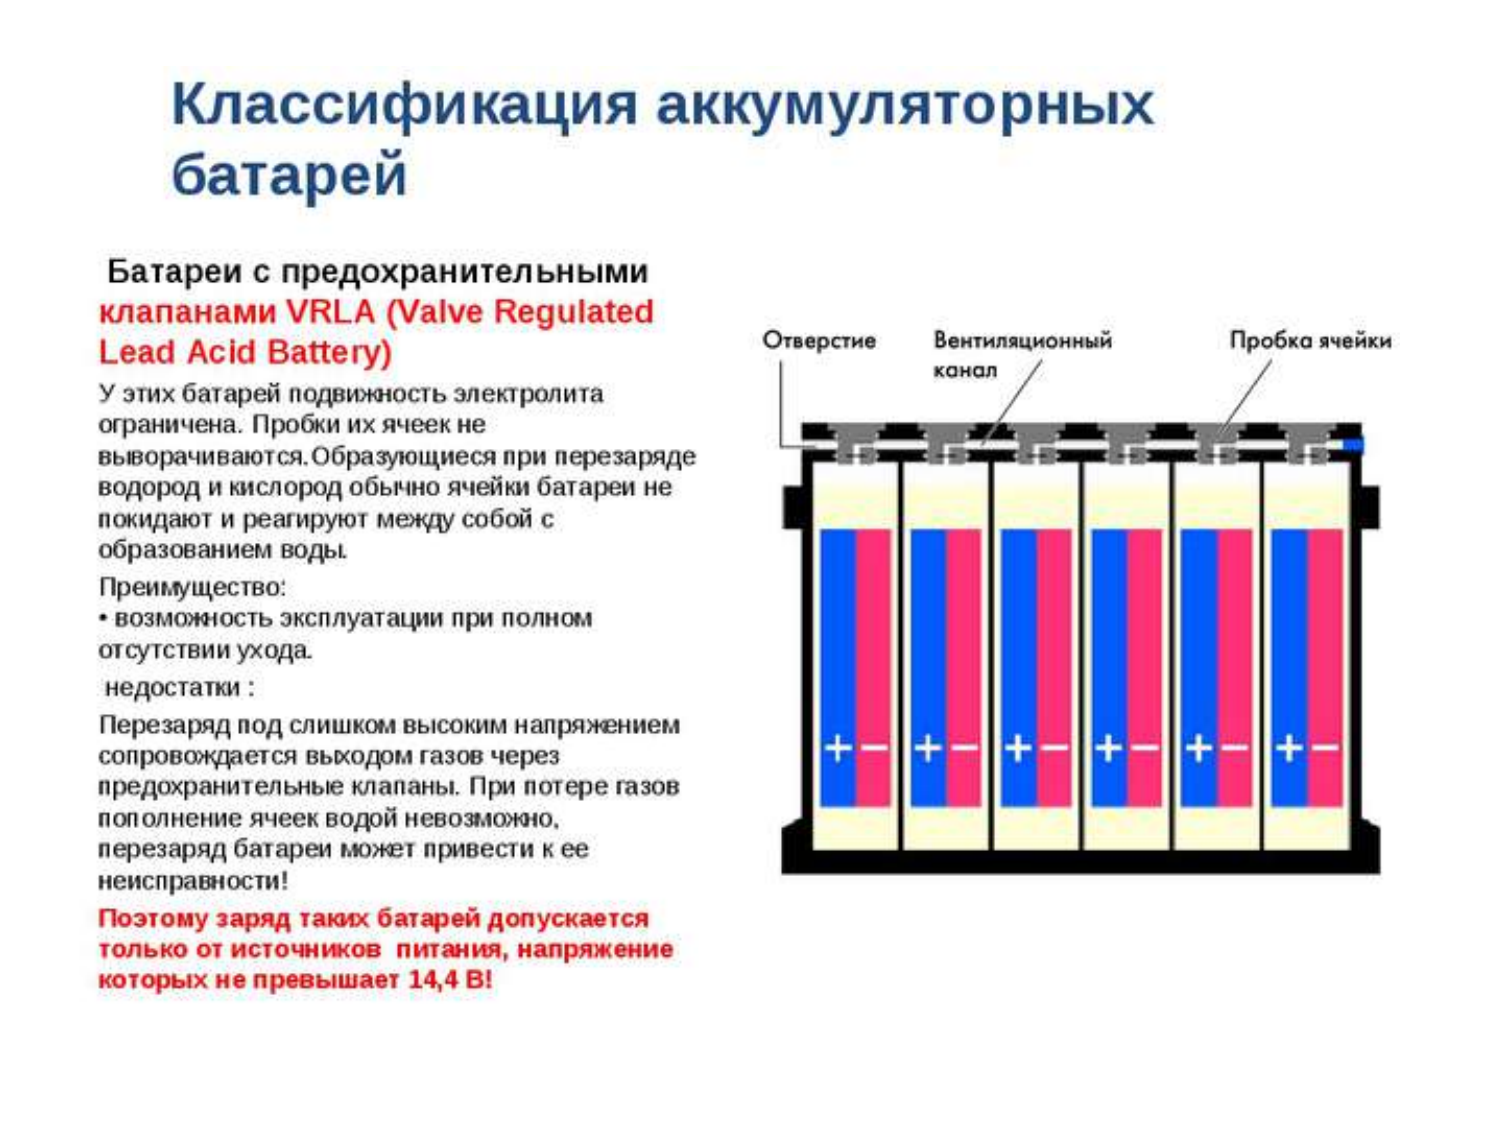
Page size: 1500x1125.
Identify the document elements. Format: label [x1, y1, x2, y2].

picture [64, 66, 1400, 1068]
